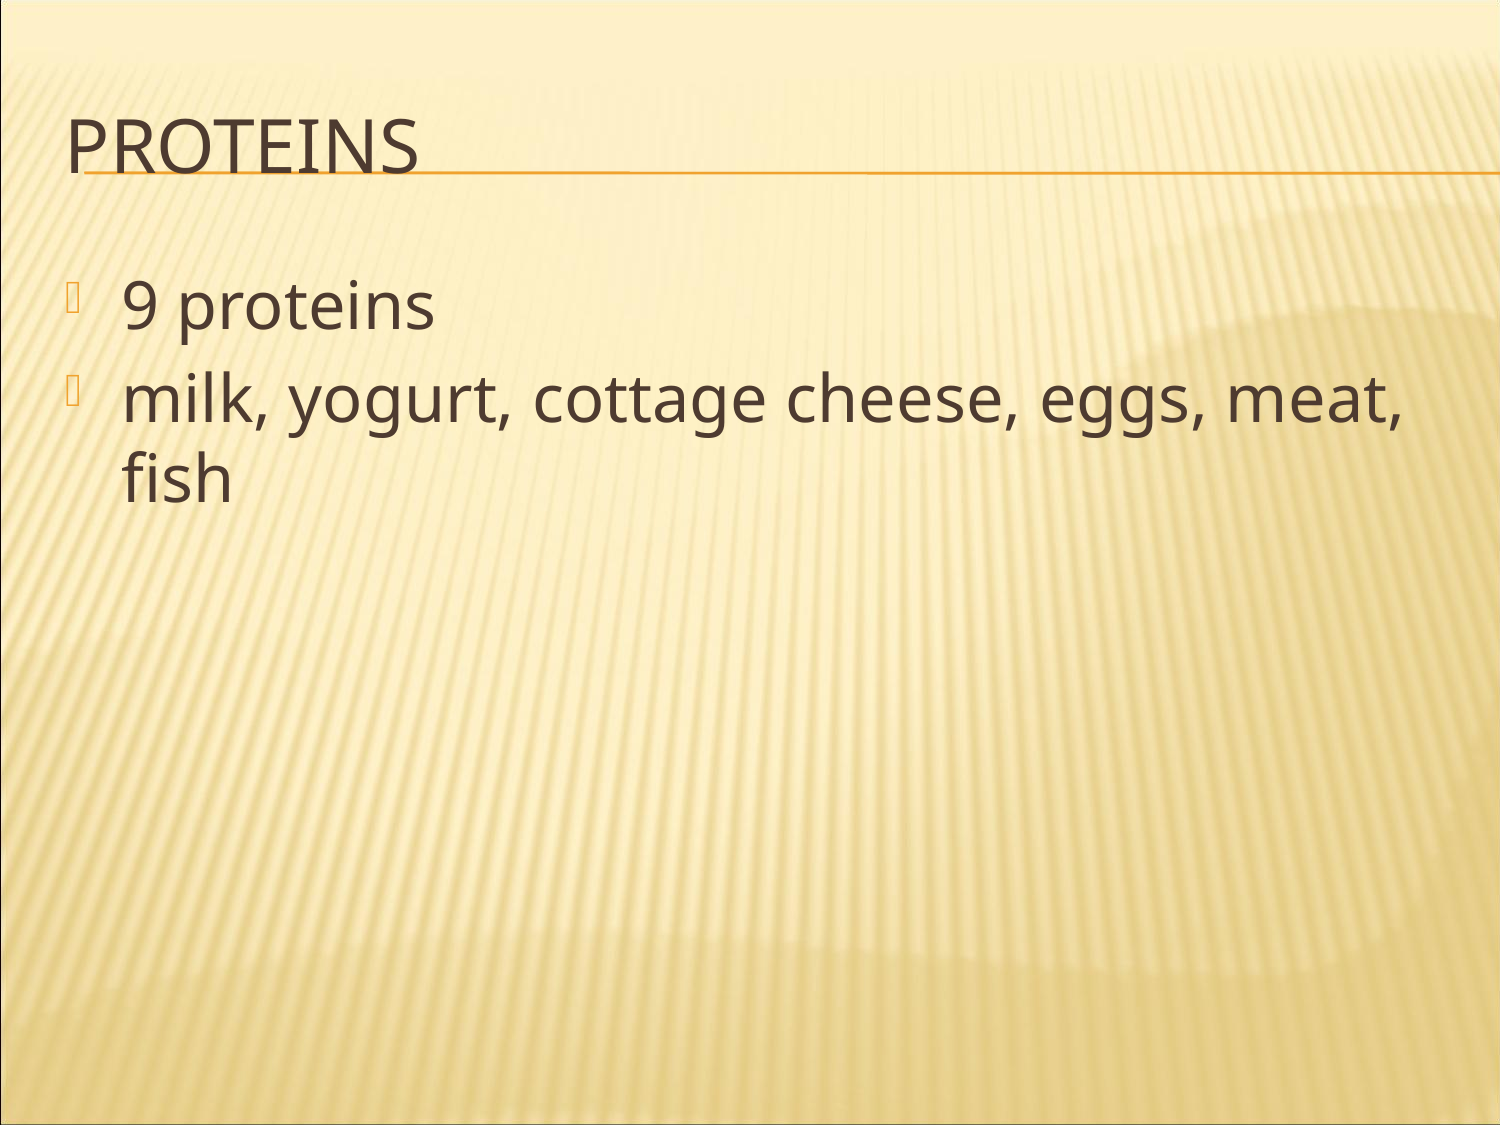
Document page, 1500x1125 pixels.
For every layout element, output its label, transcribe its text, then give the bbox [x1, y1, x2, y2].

list 9 proteins milk, yogurt, cottage cheese, eggs, meat, fish [50, 254, 1475, 998]
picture [0, 0, 1500, 1125]
title proteins [50, 75, 1475, 213]
